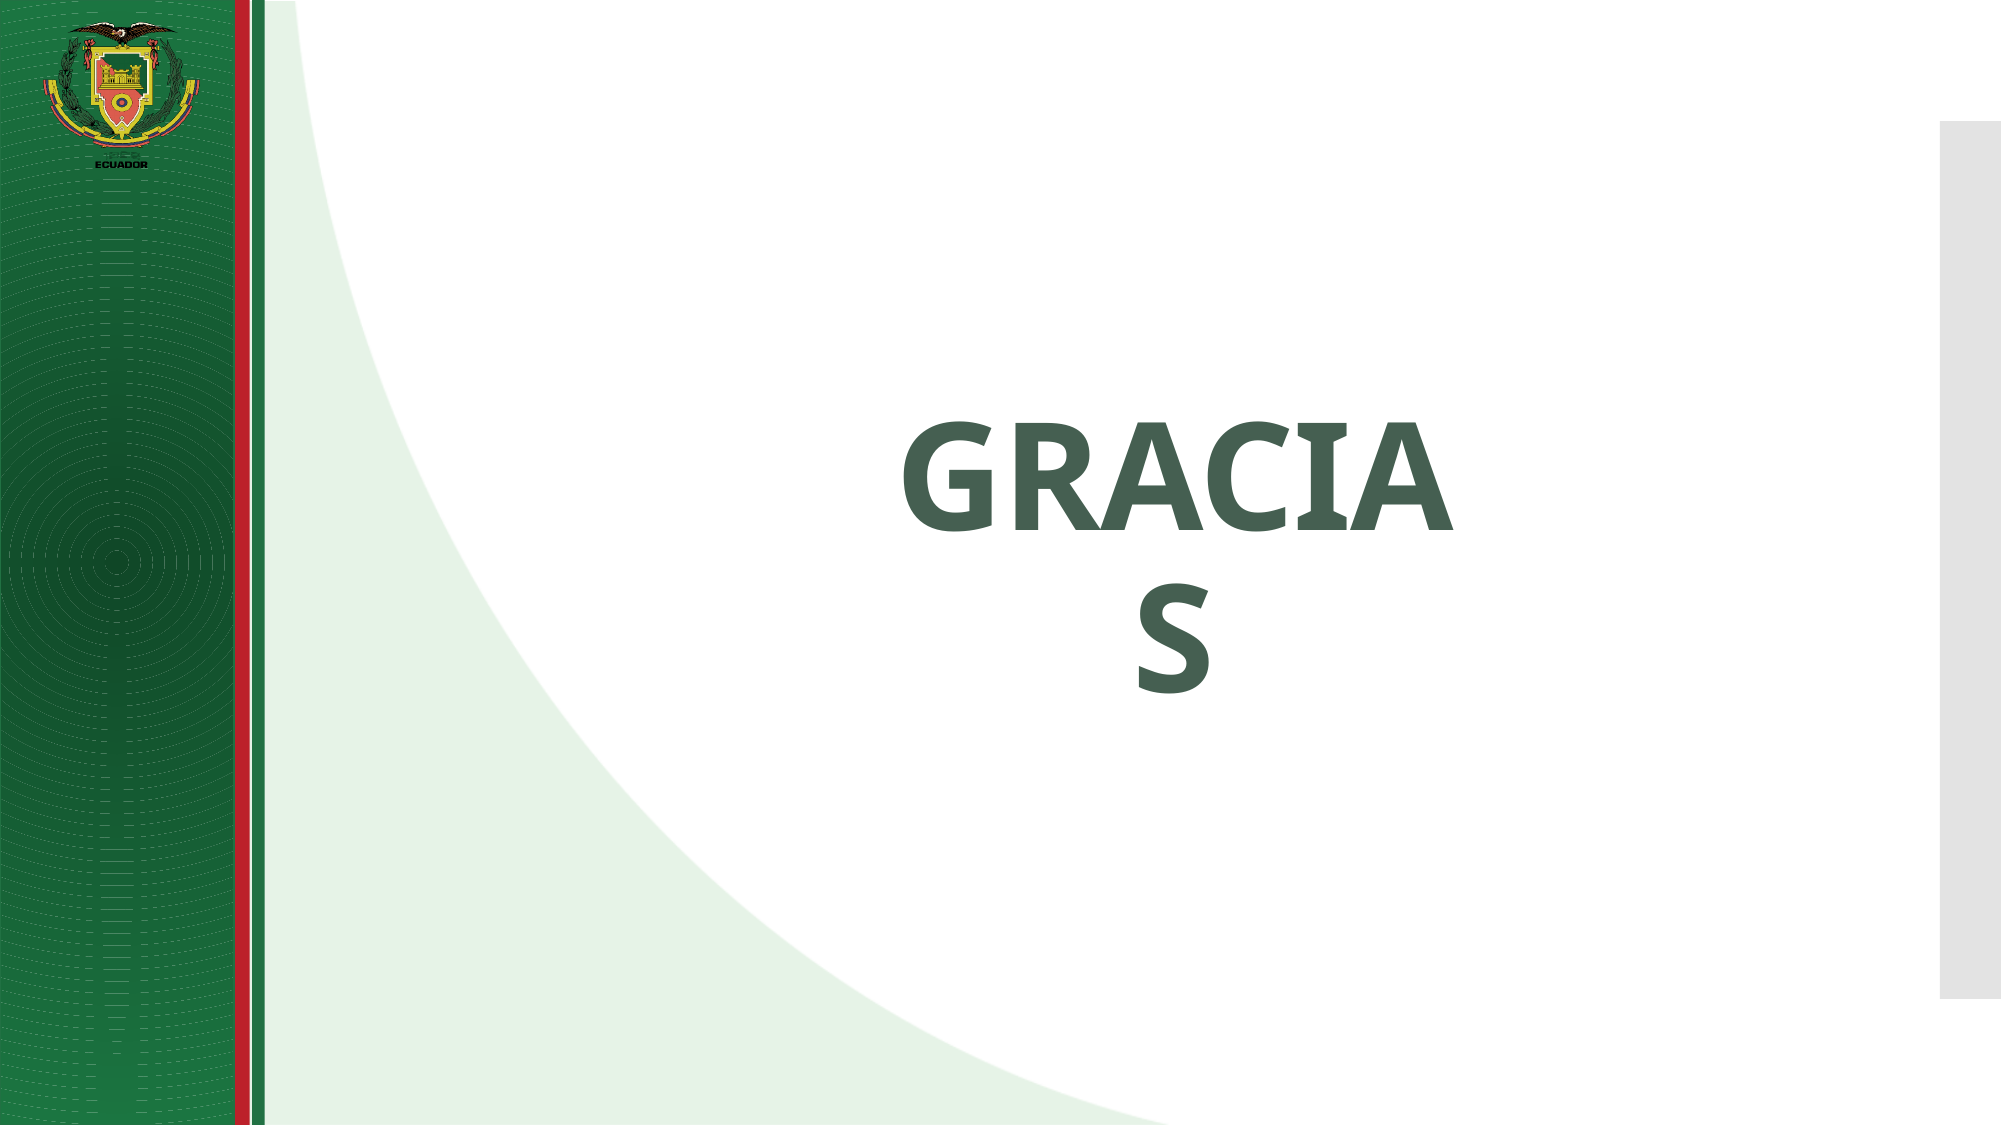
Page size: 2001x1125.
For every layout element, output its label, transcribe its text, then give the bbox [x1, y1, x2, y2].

title GRACIAS [857, 513, 1491, 612]
picture [43, 22, 206, 168]
picture [265, 2, 1181, 1124]
